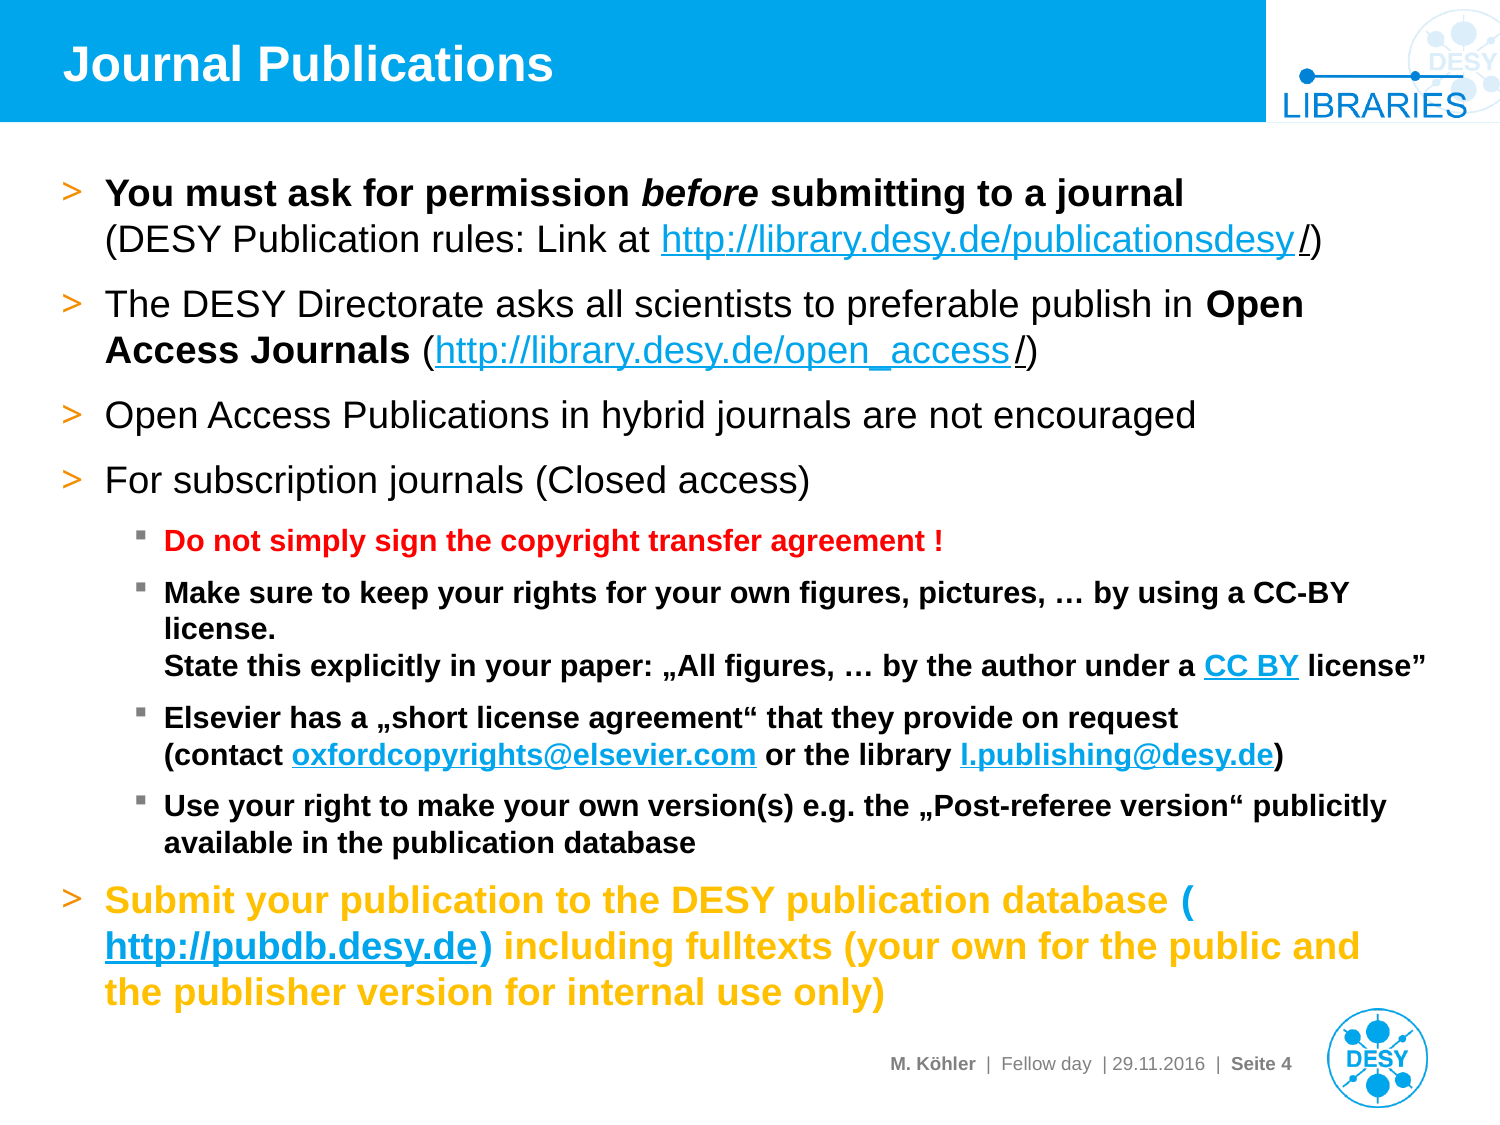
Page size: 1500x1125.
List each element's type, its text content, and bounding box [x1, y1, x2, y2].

title Journal Publications [47, 16, 1255, 107]
list You must ask for permission before submitting to a journal (DESY Publication rules: Link at http://library.desy.de/publicationsdesy/) The DESY Directorate asks all scientists to preferable publish in Open Access Journals (http://library.desy.de/open_access/) Open Access Publications in hybrid journals are not encouraged For subscription journals (Closed access) Do not simply sign the copyright transfer agreement ! Make sure to keep your rights for your own figures, pictures, … by using a CC-BY license. State this explicitly in your paper: „All figures, … by the author under a CC BY license” Elsevier has a „short license agreement“ that they provide on request (contact oxfordcopyrights@elsevier.com or the library l.publishing@desy.de) Use your right to make your own version(s) e.g. the „Post-referee version“ publicitly available in the publication database Submit your publication to the DESY publication database (http://pubdb.desy.de) including fulltexts (your own for the public and the publisher version for internal use only) [46, 160, 1444, 1039]
picture [1327, 1068, 1365, 1108]
picture [1267, 0, 1500, 123]
picture [1391, 1071, 1428, 1108]
picture [1330, 1039, 1426, 1106]
